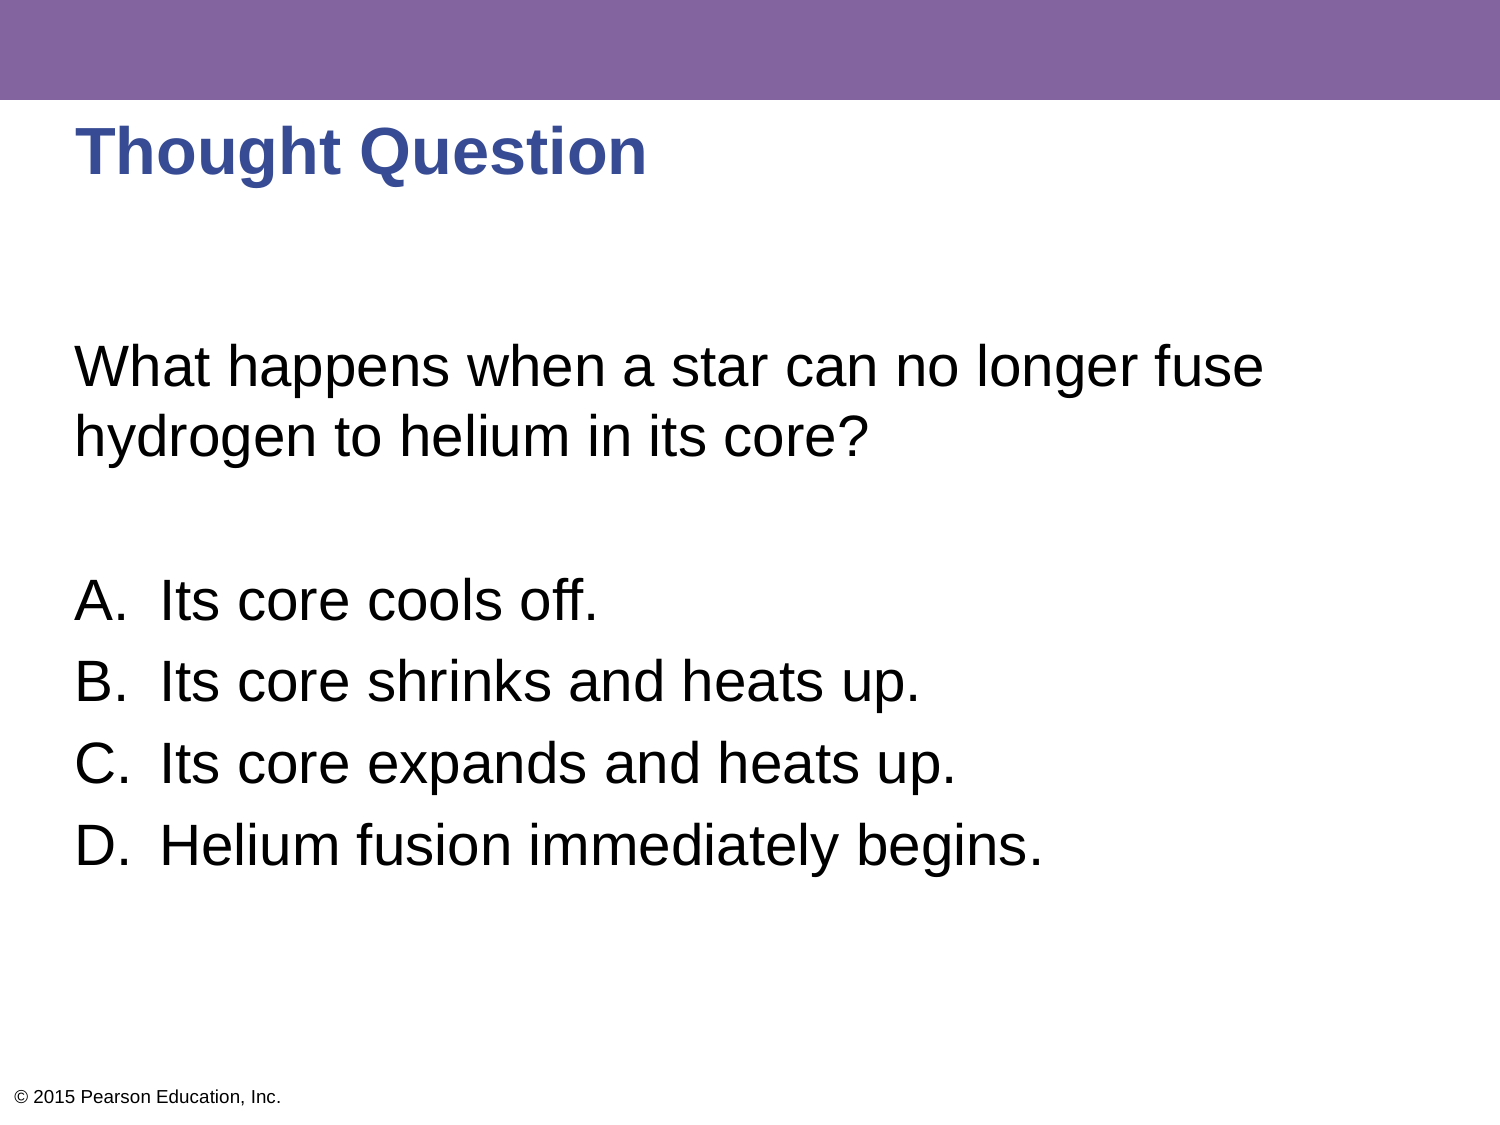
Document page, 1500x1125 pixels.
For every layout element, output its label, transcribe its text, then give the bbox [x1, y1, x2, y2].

title Thought Question [0, 100, 1500, 196]
list What happens when a star can no longer fuse hydrogen to helium in its core? Its core cools off. Its core shrinks and heats up. Its core expands and heats up. Helium fusion immediately begins. [59, 321, 1410, 1085]
footer © 2015 Pearson Education, Inc. [14, 1084, 900, 1115]
